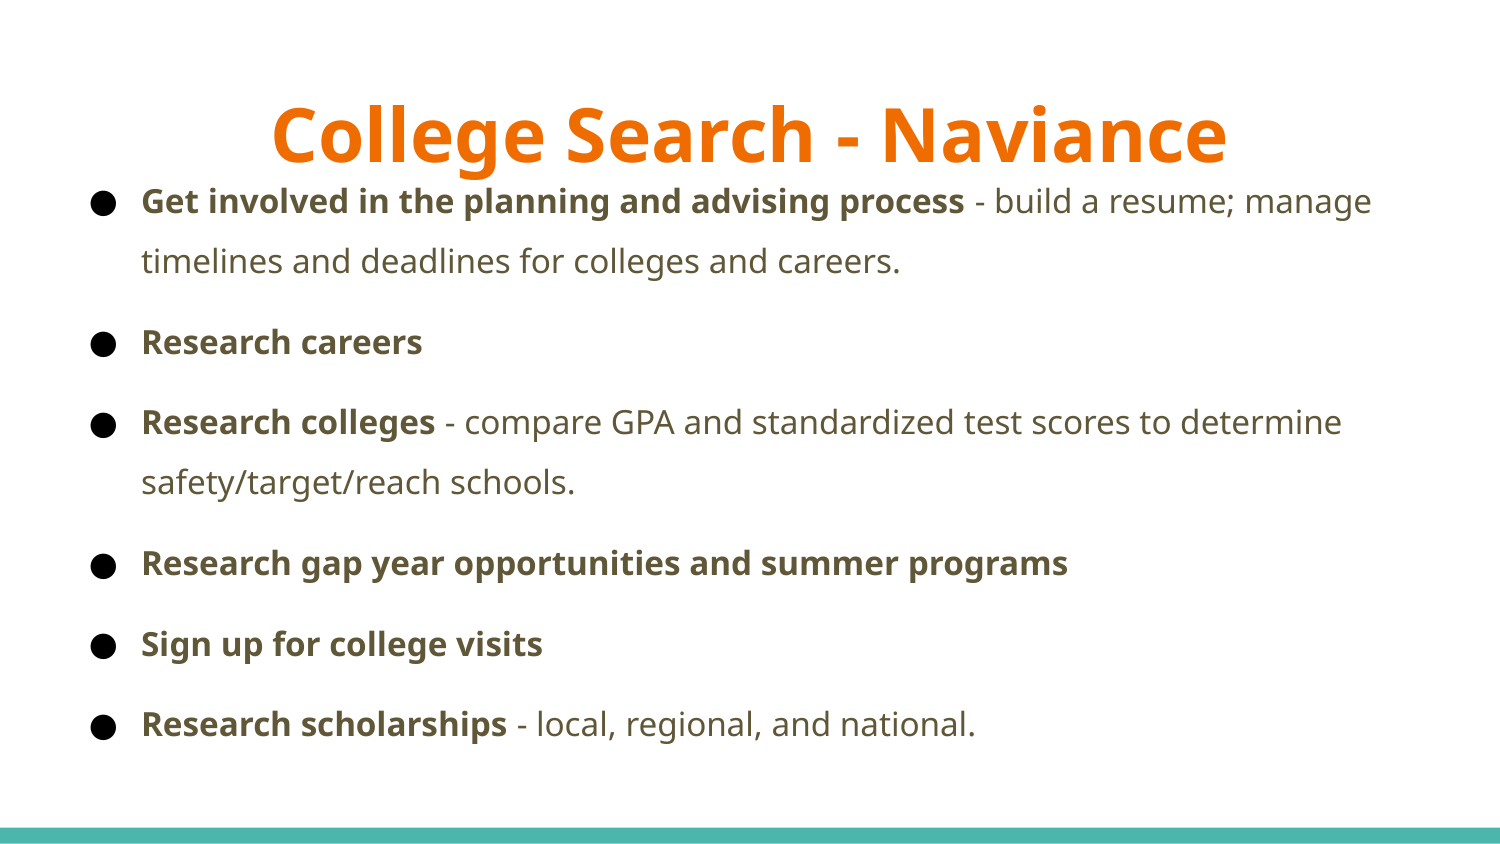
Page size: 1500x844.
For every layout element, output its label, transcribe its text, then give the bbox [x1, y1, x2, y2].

title College Search - Naviance [51, 72, 1449, 145]
list Get involved in the planning and advising process - build a resume; manage timelines and deadlines for colleges and careers. Research careers Research colleges - compare GPA and standardized test scores to determine safety/target/reach schools. Research gap year opportunities and summer programs Sign up for college visits Research scholarships - local, regional, and national. [51, 145, 1449, 687]
